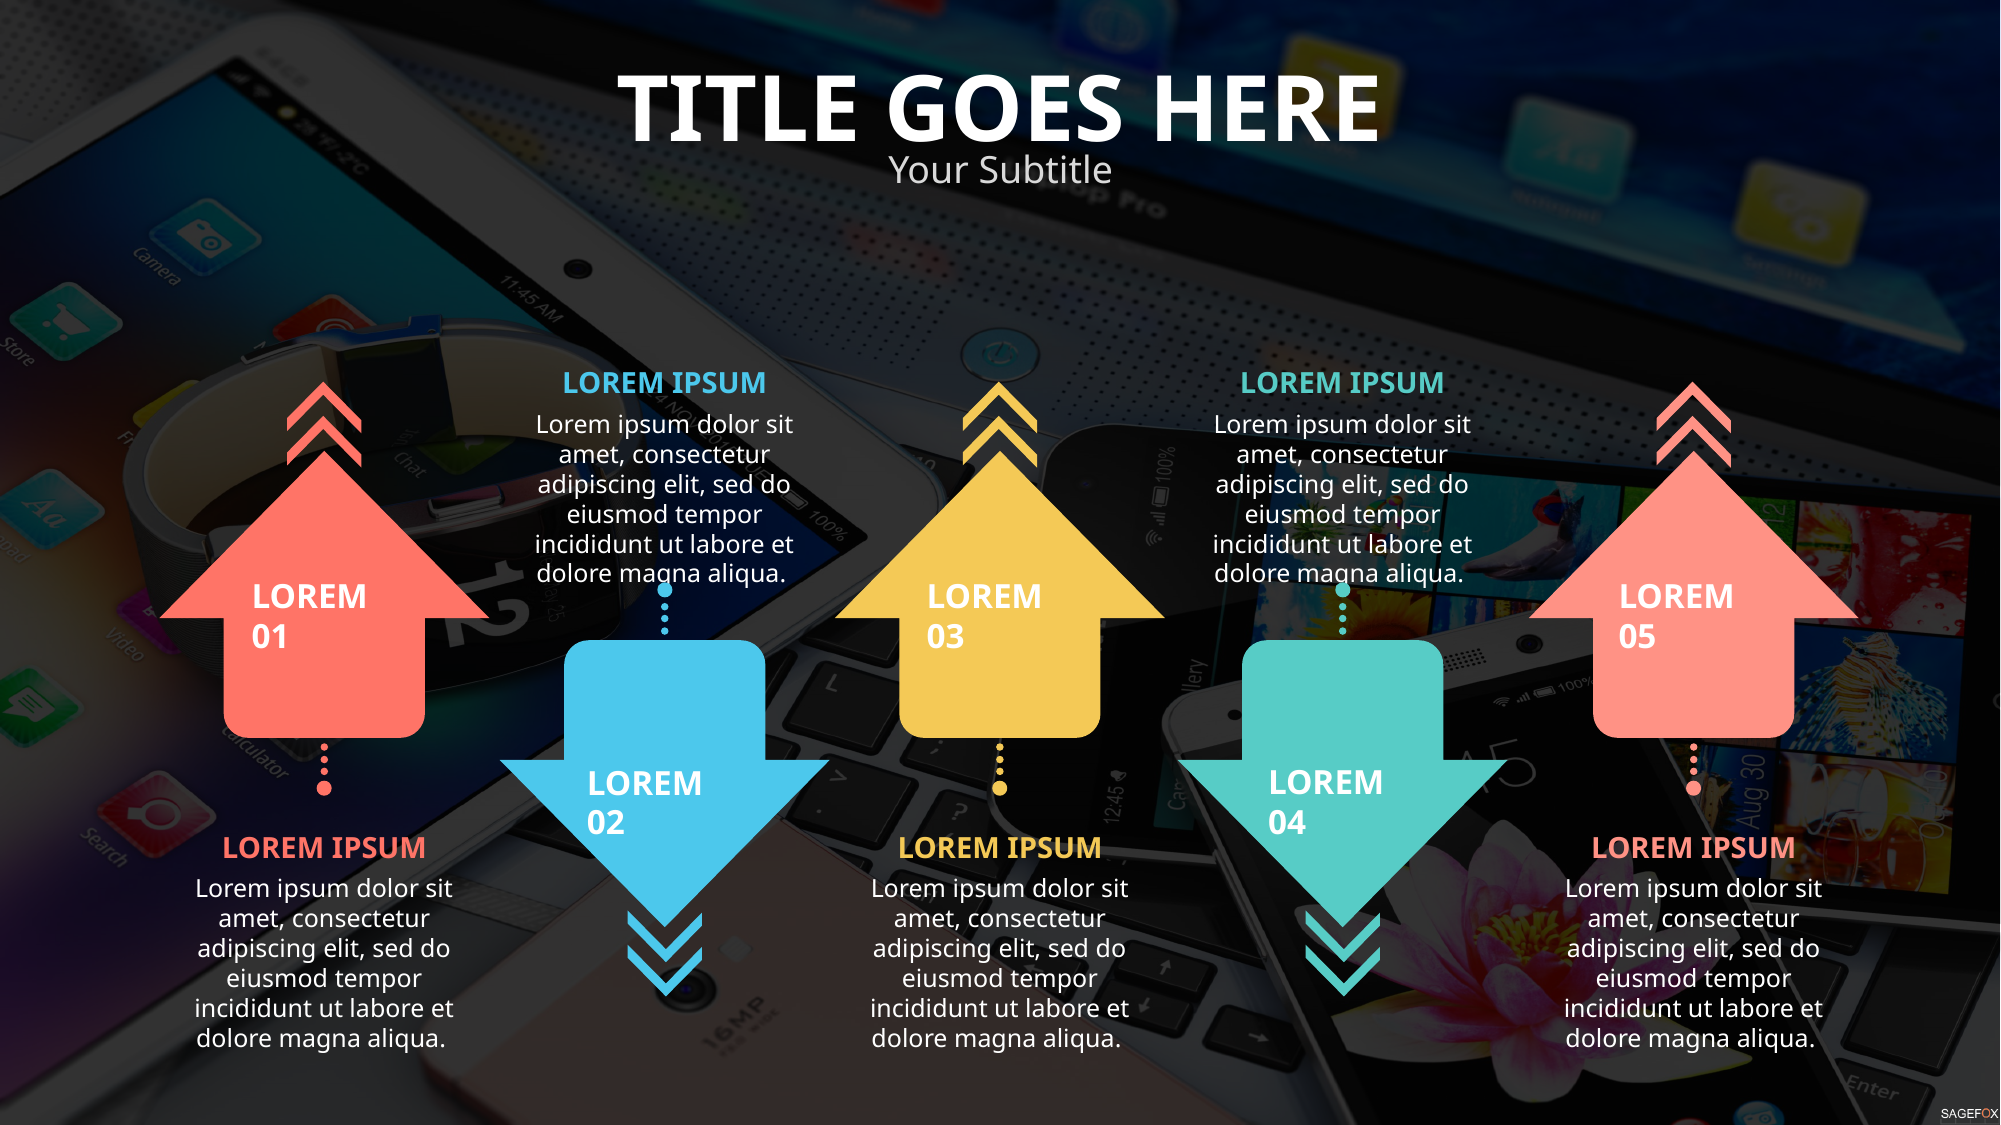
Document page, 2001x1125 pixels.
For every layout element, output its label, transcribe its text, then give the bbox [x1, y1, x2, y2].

text_box [497, 639, 833, 840]
text_box [1655, 414, 1732, 471]
text_box [659, 601, 670, 612]
text_box [1685, 779, 1703, 797]
text_box [156, 449, 492, 739]
text_box LOREM 01 [236, 568, 417, 663]
text_box LOREM IPSUM Lorem ipsum dolor sit amet, consectetur adipiscing elit, sed do eiusmod tempor incididunt ut labore et dolore magna aliqua. [825, 821, 1175, 1060]
text_box [286, 380, 363, 436]
text_box [1264, 849, 1422, 929]
text_box [995, 742, 1005, 752]
text_box [1175, 639, 1511, 838]
text_box [626, 907, 703, 964]
text_box [1304, 942, 1381, 998]
text_box [659, 613, 670, 624]
text_box [1337, 613, 1348, 624]
text_box [659, 626, 670, 636]
text_box LOREM 05 [1603, 568, 1784, 663]
text_box [319, 754, 330, 765]
text_box [1304, 907, 1381, 964]
text_box [1688, 754, 1699, 765]
text_box [1337, 601, 1348, 612]
text_box [1688, 742, 1699, 752]
text_box LOREM 03 [911, 568, 1092, 663]
text_box [319, 742, 330, 752]
text_box LOREM IPSUM Lorem ipsum dolor sit amet, consectetur adipiscing elit, sed do eiusmod tempor incididunt ut labore et dolore magna aliqua. [1519, 821, 1868, 1060]
picture [0, 0, 2001, 1125]
text_box [1337, 626, 1348, 636]
text_box LOREM 04 [1253, 753, 1434, 849]
text_box [1655, 380, 1732, 436]
text_box [995, 754, 1005, 765]
text_box [626, 942, 703, 998]
text_box [315, 779, 333, 797]
text_box [656, 581, 674, 599]
text_box [319, 766, 330, 777]
text_box [832, 449, 1168, 739]
text_box LOREM IPSUM Lorem ipsum dolor sit amet, consectetur adipiscing elit, sed do eiusmod tempor incididunt ut labore et dolore magna aliqua. [1168, 357, 1517, 596]
text_box [961, 414, 1039, 471]
text_box [991, 779, 1009, 797]
text_box [1526, 449, 1862, 739]
text_box LOREM IPSUM Lorem ipsum dolor sit amet, consectetur adipiscing elit, sed do eiusmod tempor incididunt ut labore et dolore magna aliqua. [490, 357, 839, 596]
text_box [548, 42, 1452, 199]
text_box [1334, 581, 1352, 599]
text_box [587, 850, 743, 929]
text_box [961, 380, 1039, 436]
text_box LOREM 02 [572, 754, 753, 850]
text_box [1688, 766, 1699, 777]
text_box LOREM IPSUM Lorem ipsum dolor sit amet, consectetur adipiscing elit, sed do eiusmod tempor incididunt ut labore et dolore magna aliqua. [150, 821, 499, 1060]
text_box [995, 766, 1005, 777]
text_box [286, 414, 363, 471]
